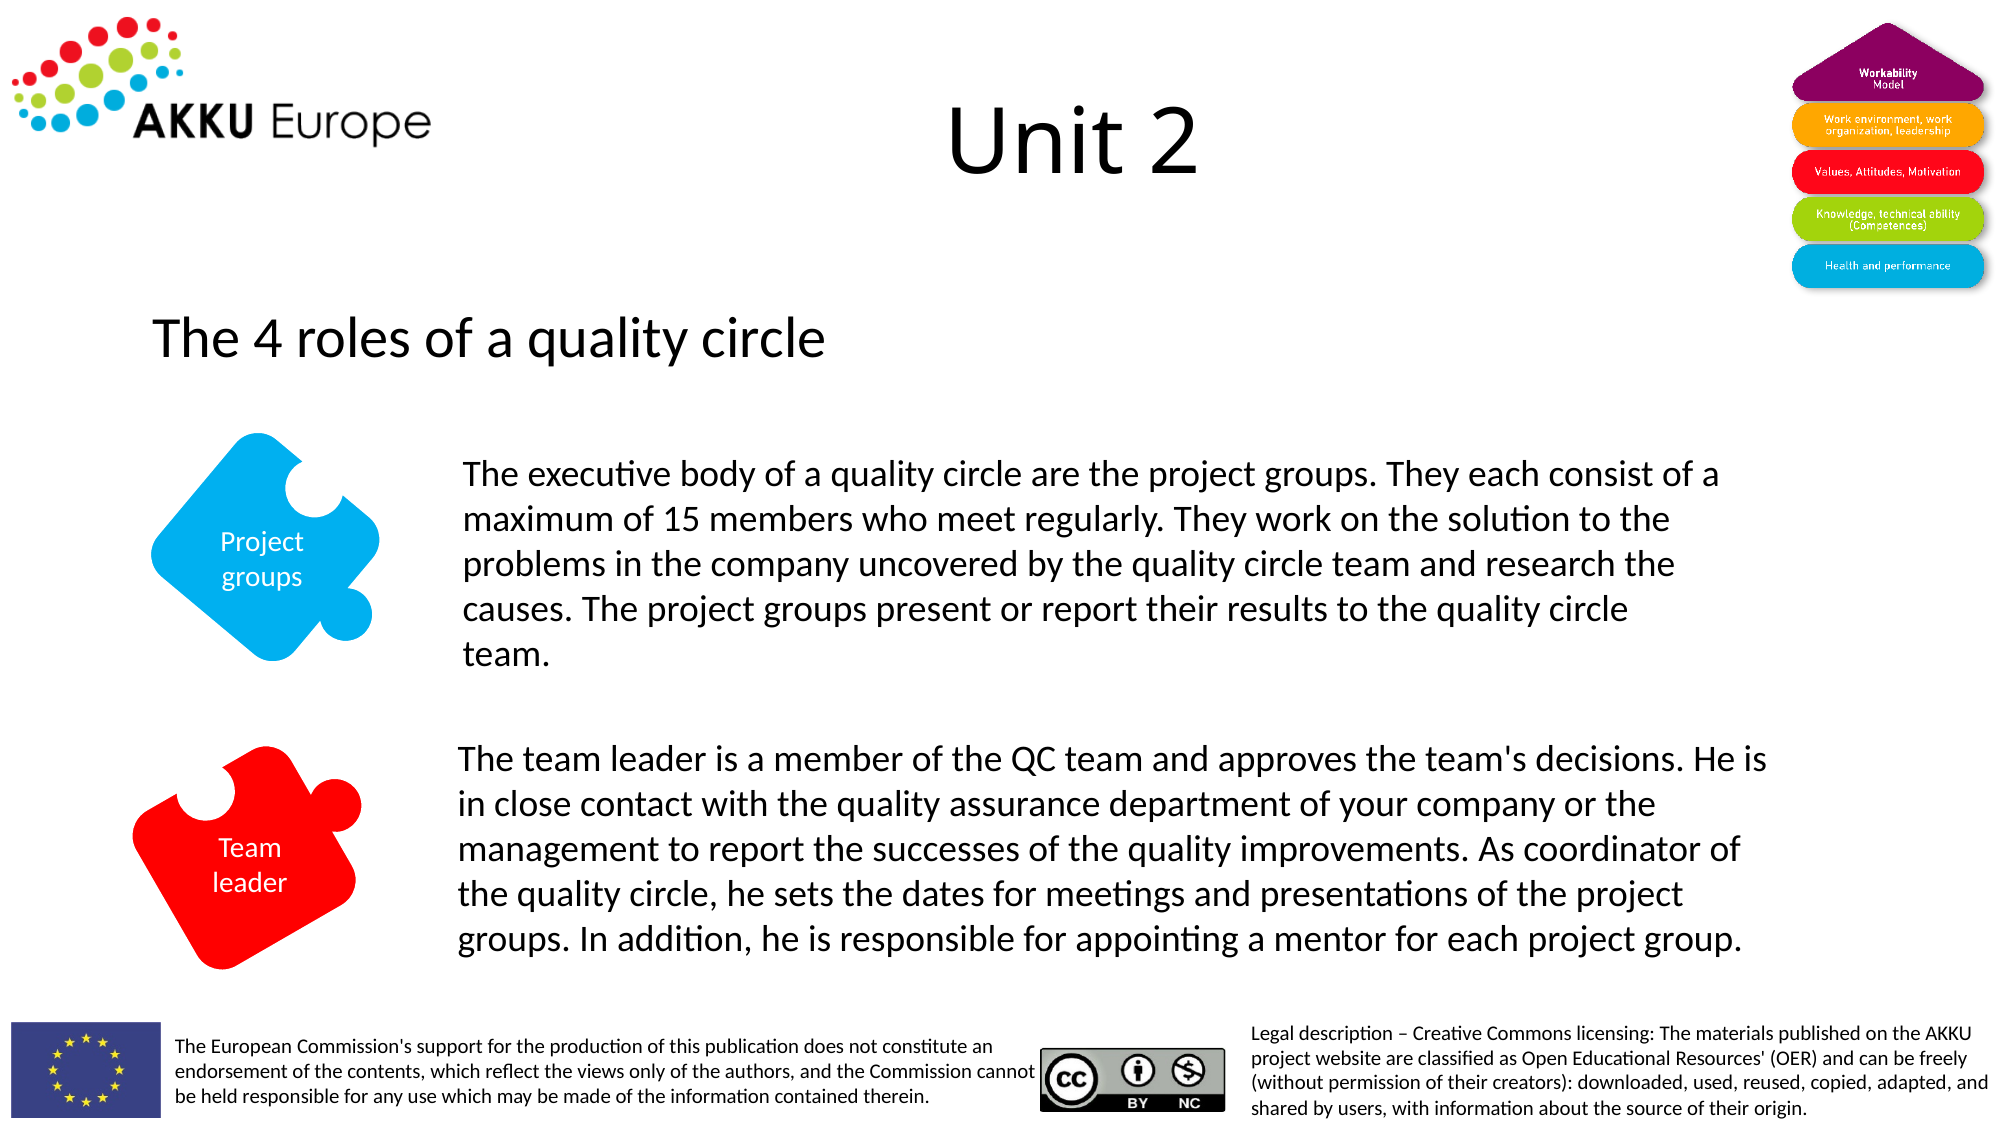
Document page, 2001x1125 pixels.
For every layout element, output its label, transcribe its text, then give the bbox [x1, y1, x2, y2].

title Unit 2 [447, 51, 1722, 238]
text_box [130, 743, 364, 972]
picture [1040, 1047, 1226, 1112]
text_box The European Commission's support for the production of this publication does not constitute an endorsement of the contents, which reflect the views only of the authors, and the Commission cannot be held responsible for any use which may be made of the information contained therein. [161, 1025, 1053, 1116]
picture [1974, 277, 1984, 288]
picture [11, 1022, 161, 1118]
text_box Project groups [199, 515, 326, 600]
text_box The executive body of a quality circle are the project groups. They each consist of a maximum of 15 members who meet regularly. They work on the solution to the problems in the company uncovered by the quality circle team and research the causes. The project groups present or report their results to the quality circle team. [447, 441, 1741, 681]
picture [0, 5, 443, 160]
text_box [148, 430, 382, 664]
picture [1792, 23, 1984, 257]
picture [1792, 275, 1803, 288]
text_box Team leader [187, 821, 314, 907]
text_box Legal description – Creative Commons licensing: The materials published on the AKKU project website are classified as Open Educational Resources' (OER) and can be freely (without permission of their creators): downloaded, used, reused, copied, adapted, and shared by users, with information about the source of their origin. [1236, 1011, 2000, 1125]
text_box The team leader is a member of the QC team and approves the team's decisions. He is in close contact with the quality assurance department of your company or the management to report the successes of the quality improvements. As coordinator of the quality circle, he sets the dates for meetings and presentations of the project groups. In addition, he is responsible for appointing a mentor for each project group. [442, 726, 1788, 966]
list The 4 roles of a quality circle [137, 299, 1793, 1040]
